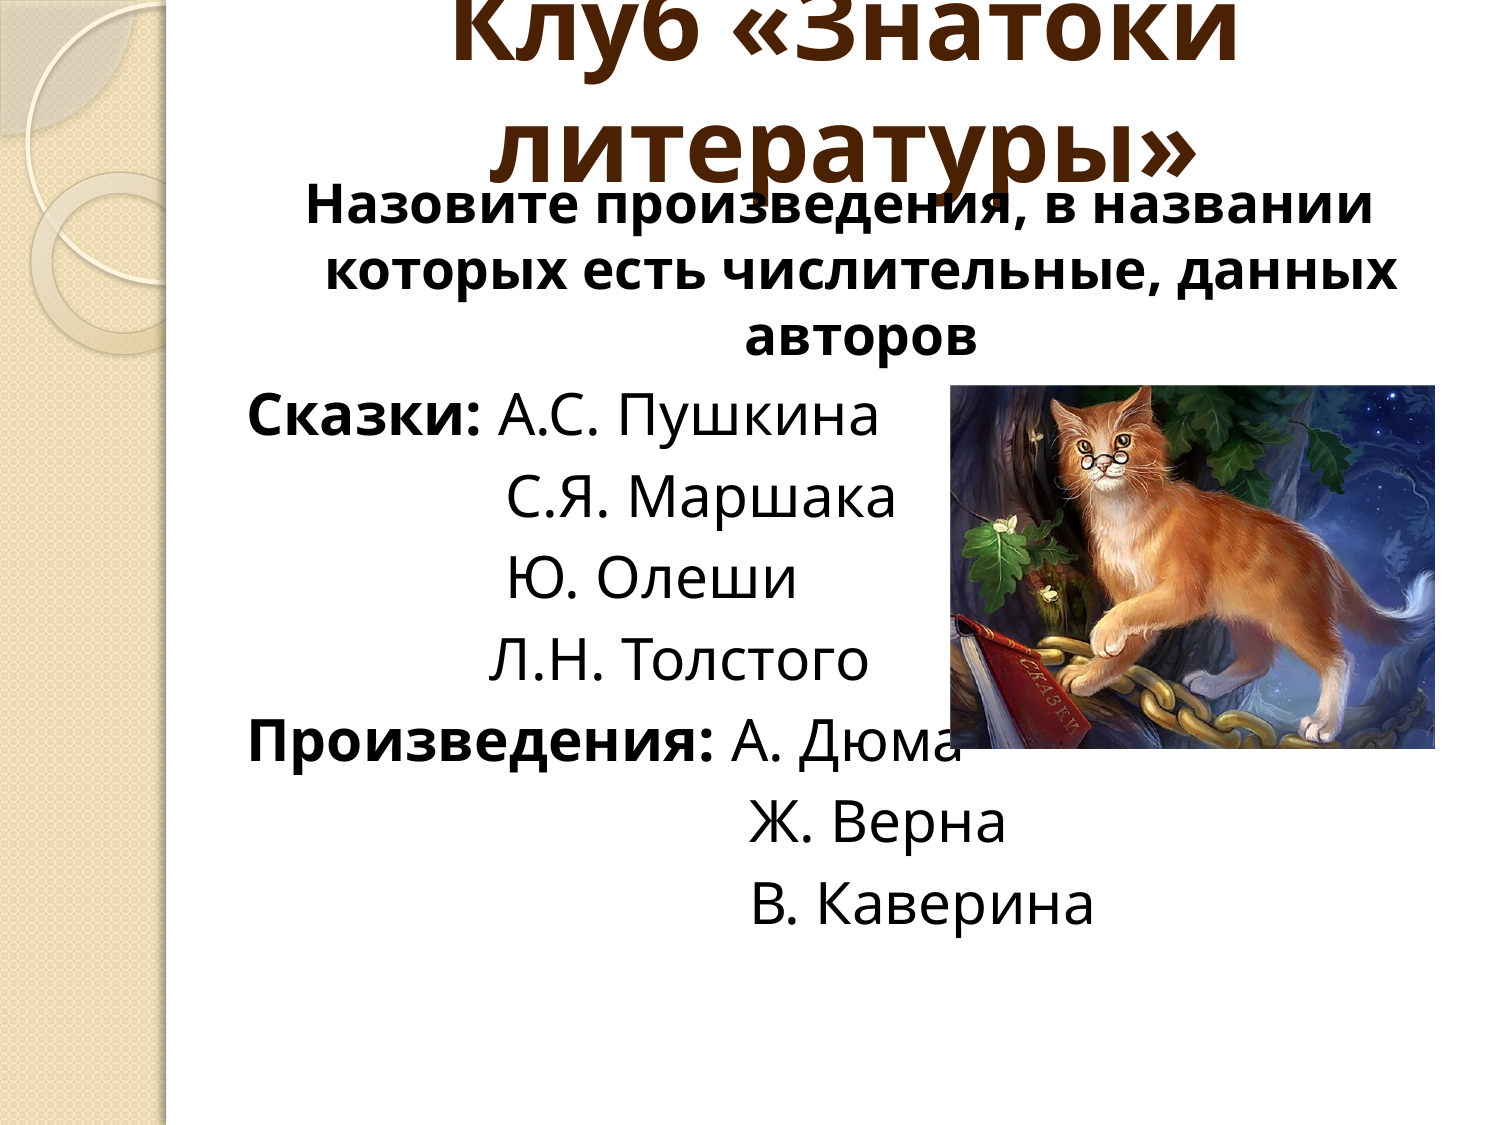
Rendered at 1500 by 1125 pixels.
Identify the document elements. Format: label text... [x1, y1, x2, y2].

title Клуб «Знатоки литературы» [230, 66, 1461, 218]
picture [950, 385, 1436, 749]
list Назовите произведения, в названии которых есть числительные, данных авторов Сказки: А.С. Пушкина С.Я. Маршака Ю. Олеши Л.Н. Толстого Произведения: А. Дюма Ж. Верна В. Каверина [218, 160, 1449, 949]
